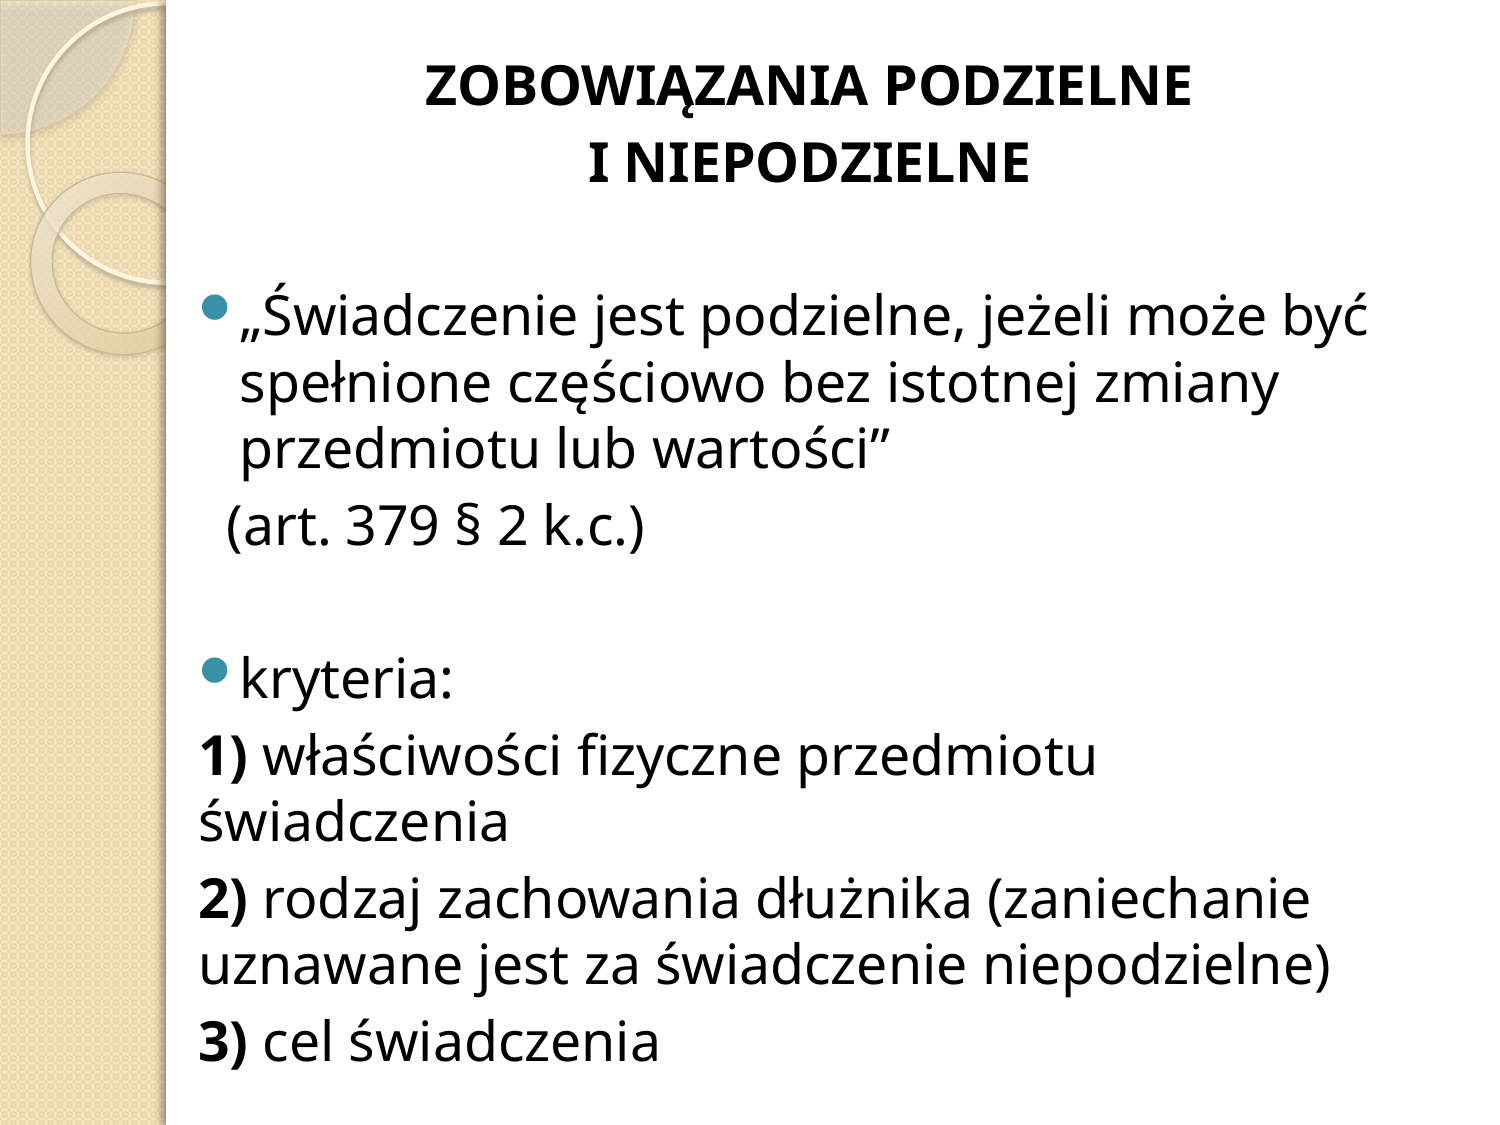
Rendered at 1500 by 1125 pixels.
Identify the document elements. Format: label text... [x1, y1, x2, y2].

list ZOBOWIĄZANIA PODZIELNE I NIEPODZIELNE „Świadczenie jest podzielne, jeżeli może być spełnione częściowo bez istotnej zmiany przedmiotu lub wartości” (art. 379 § 2 k.c.) kryteria: 1) właściwości fizyczne przedmiotu świadczenia 2) rodzaj zachowania dłużnika (zaniechanie uznawane jest za świadczenie niepodzielne) 3) cel świadczenia [170, 42, 1438, 1083]
